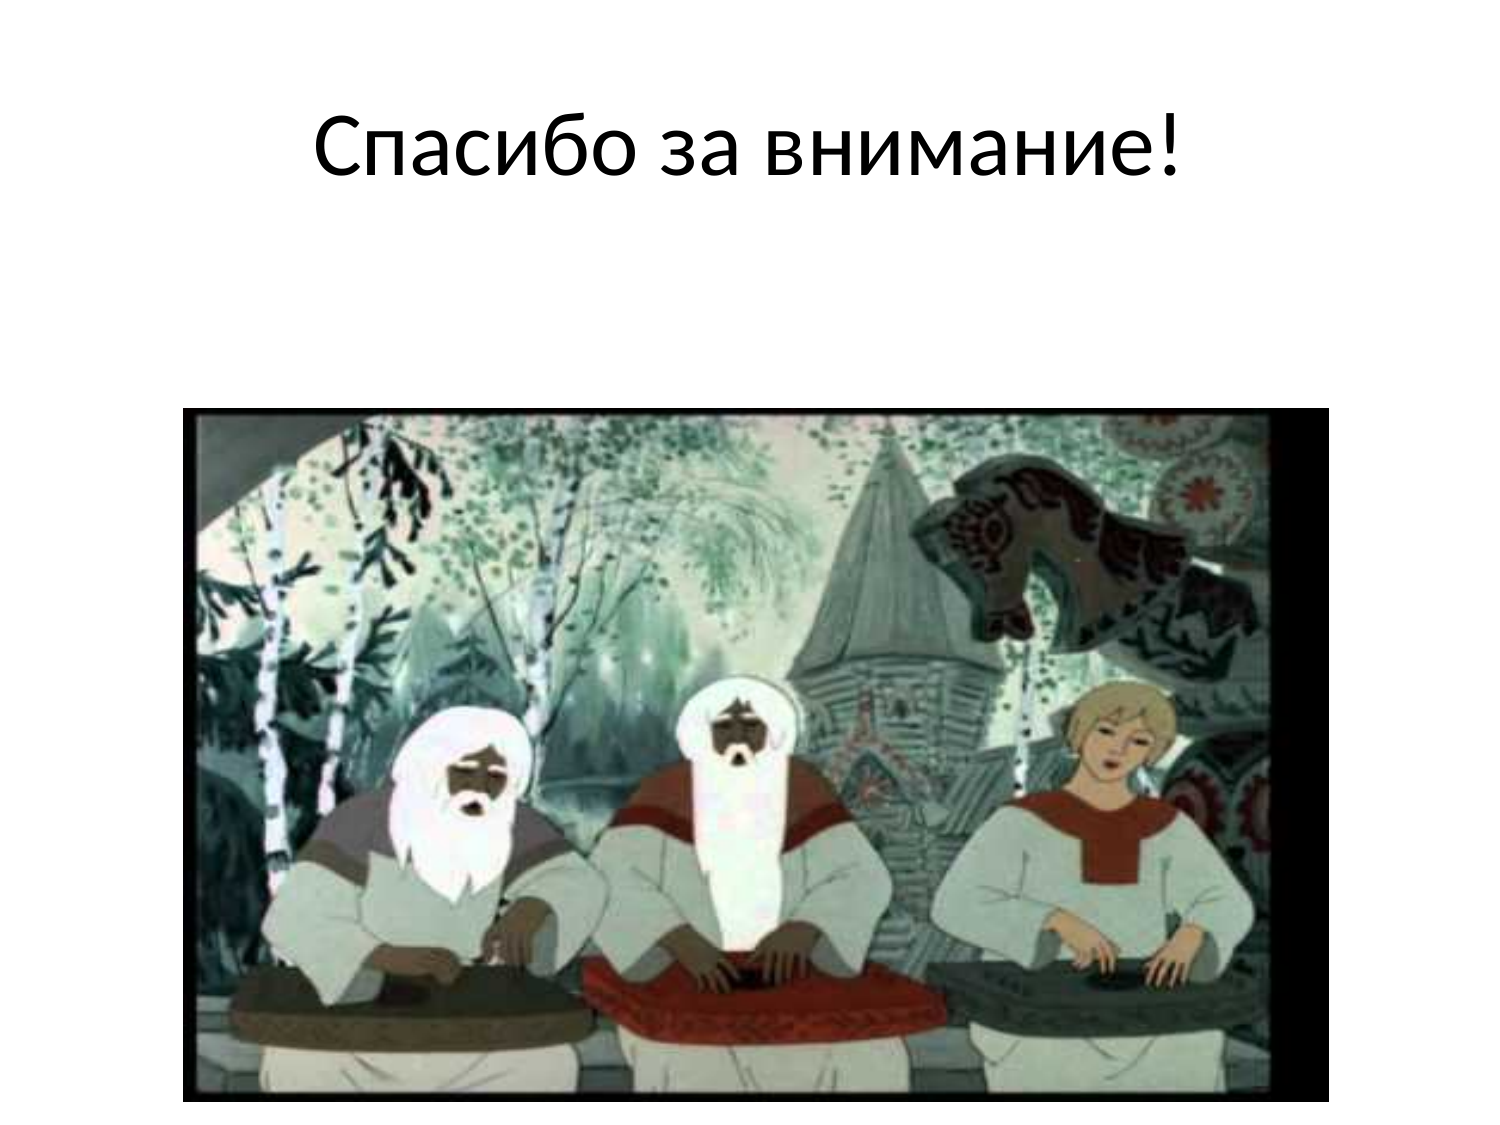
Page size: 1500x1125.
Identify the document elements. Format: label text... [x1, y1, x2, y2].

picture [182, 408, 1329, 1102]
title Спасибо за внимание! [75, 45, 1425, 233]
